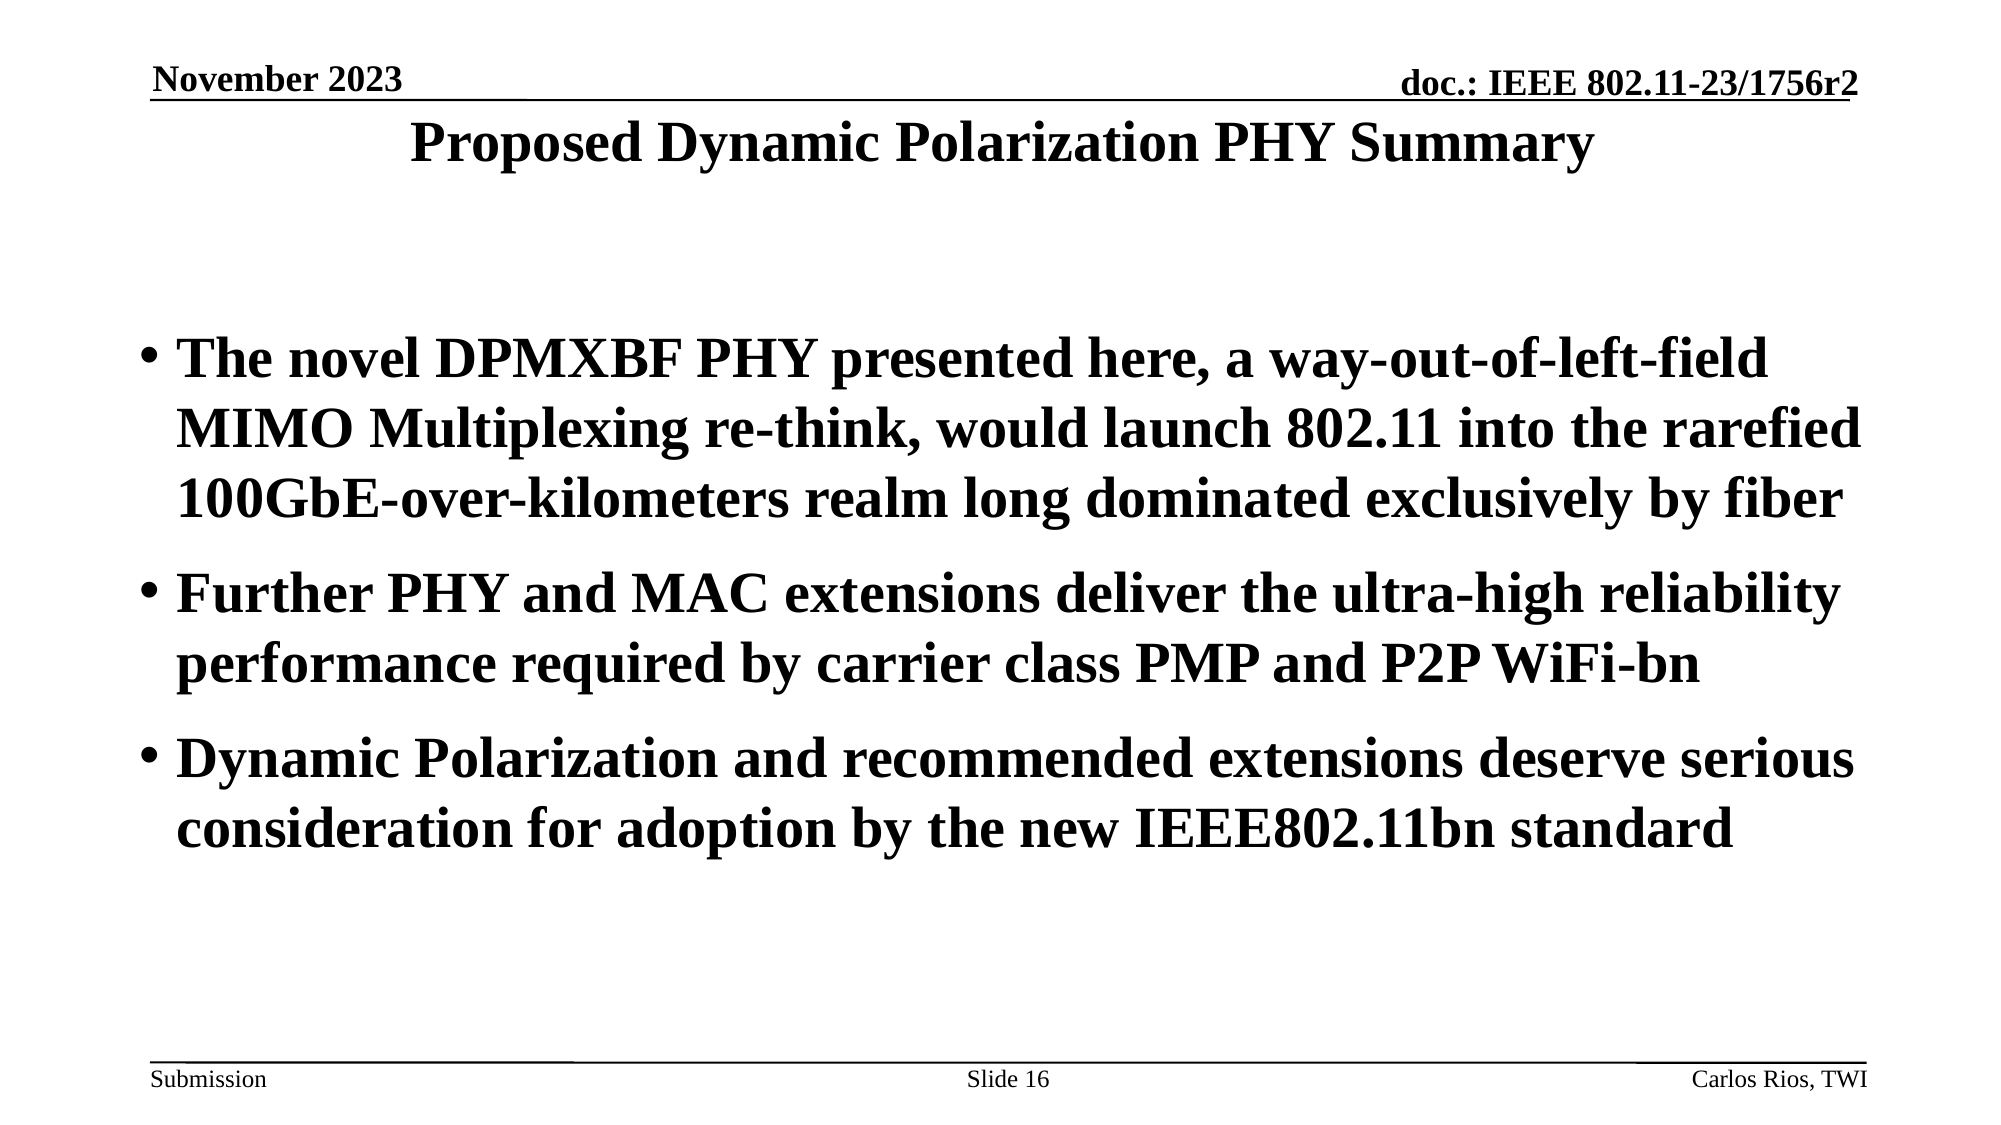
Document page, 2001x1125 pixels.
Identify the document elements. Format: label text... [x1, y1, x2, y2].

text_box Proposed Dynamic Polarization PHY Summary [135, 98, 1873, 179]
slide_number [152, 54, 563, 98]
footer Carlos Rios, TWI [1171, 1061, 1869, 1093]
slide_number Slide 16 [950, 1061, 1067, 1123]
text_box The novel DPMXBF PHY presented here, a way-out-of-left-field MIMO Multiplexing re-think, would launch 802.11 into the rarefied 100GbE-over-kilometers realm long dominated exclusively by fiber Further PHY and MAC extensions deliver the ultra-high reliability performance required by carrier class PMP and P2P WiFi-bn Dynamic Polarization and recommended extensions deserve serious consideration for adoption by the new IEEE802.11bn standard [124, 312, 1883, 922]
